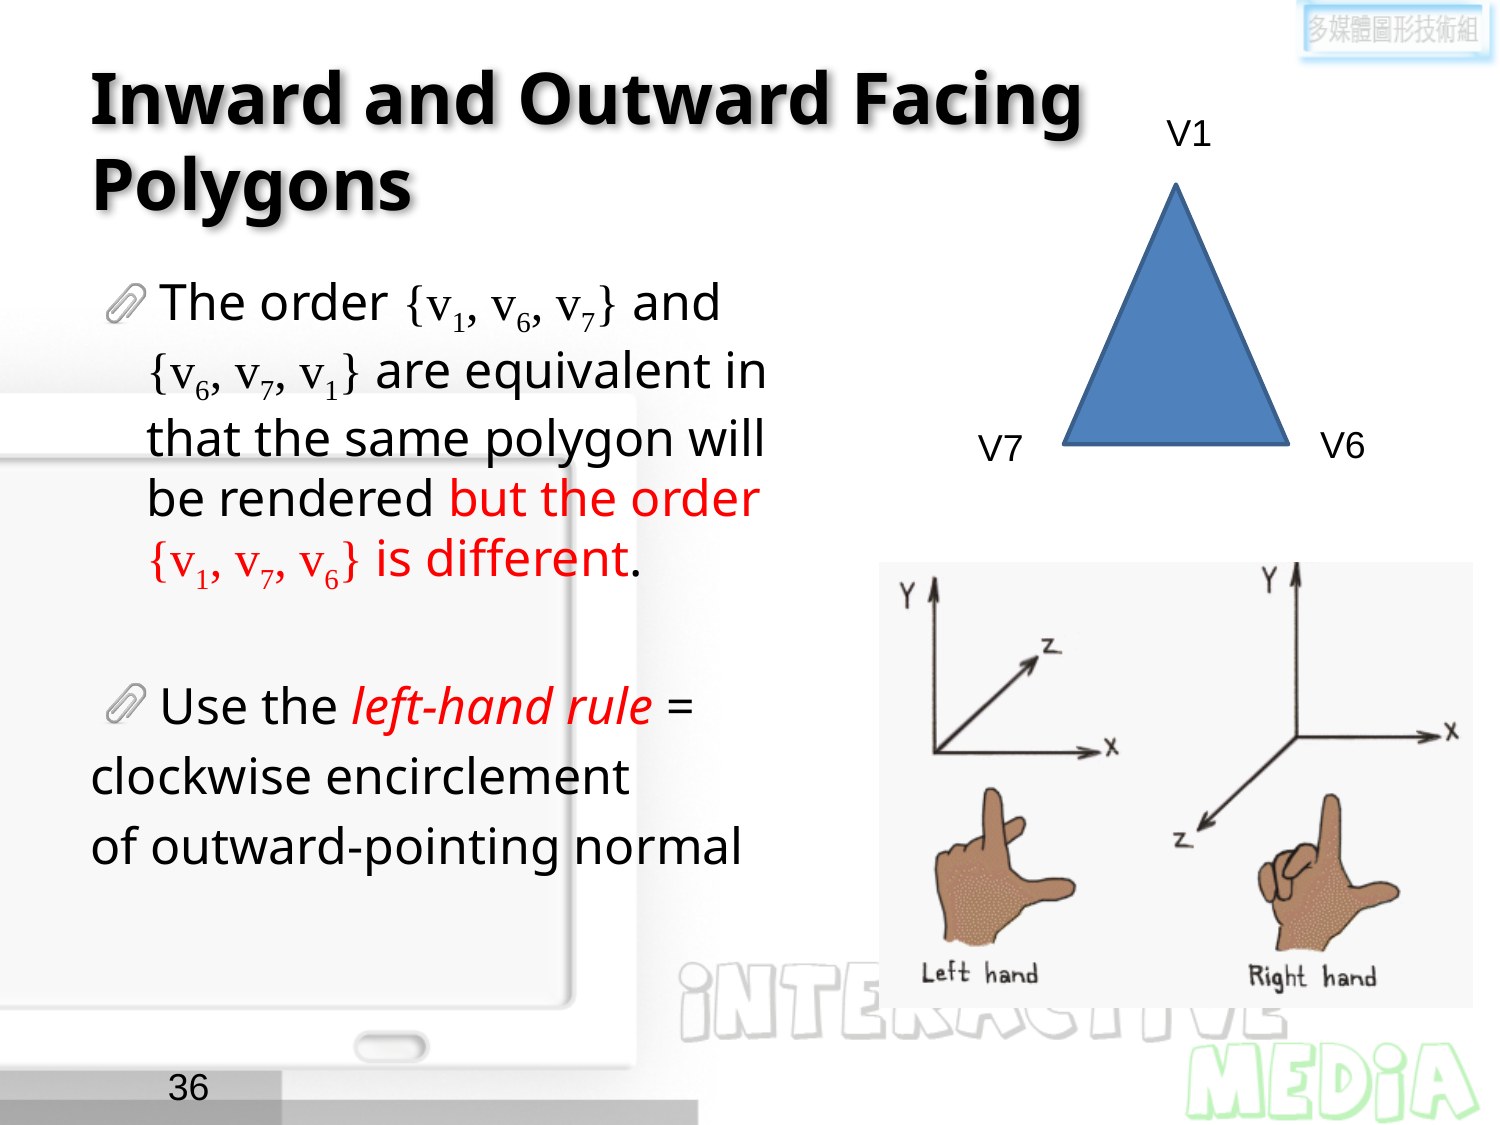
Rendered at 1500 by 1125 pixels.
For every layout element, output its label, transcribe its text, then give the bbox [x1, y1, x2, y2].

text_box V1 [1151, 101, 1235, 162]
text_box V7 [963, 416, 1046, 477]
text_box [1061, 182, 1291, 447]
list The order {v1, v6, v7} and {v6, v7, v1} are equivalent in that the same polygon will be rendered but the order {v1, v7, v6} is different. Use the left-hand rule = clockwise encirclement of outward-pointing normal [75, 262, 798, 1005]
title Inward and Outward Facing Polygons [75, 45, 1152, 233]
slide_number 36 [75, 1062, 425, 1108]
picture [0, 0, 1500, 1125]
text_box V6 [1305, 414, 1388, 474]
